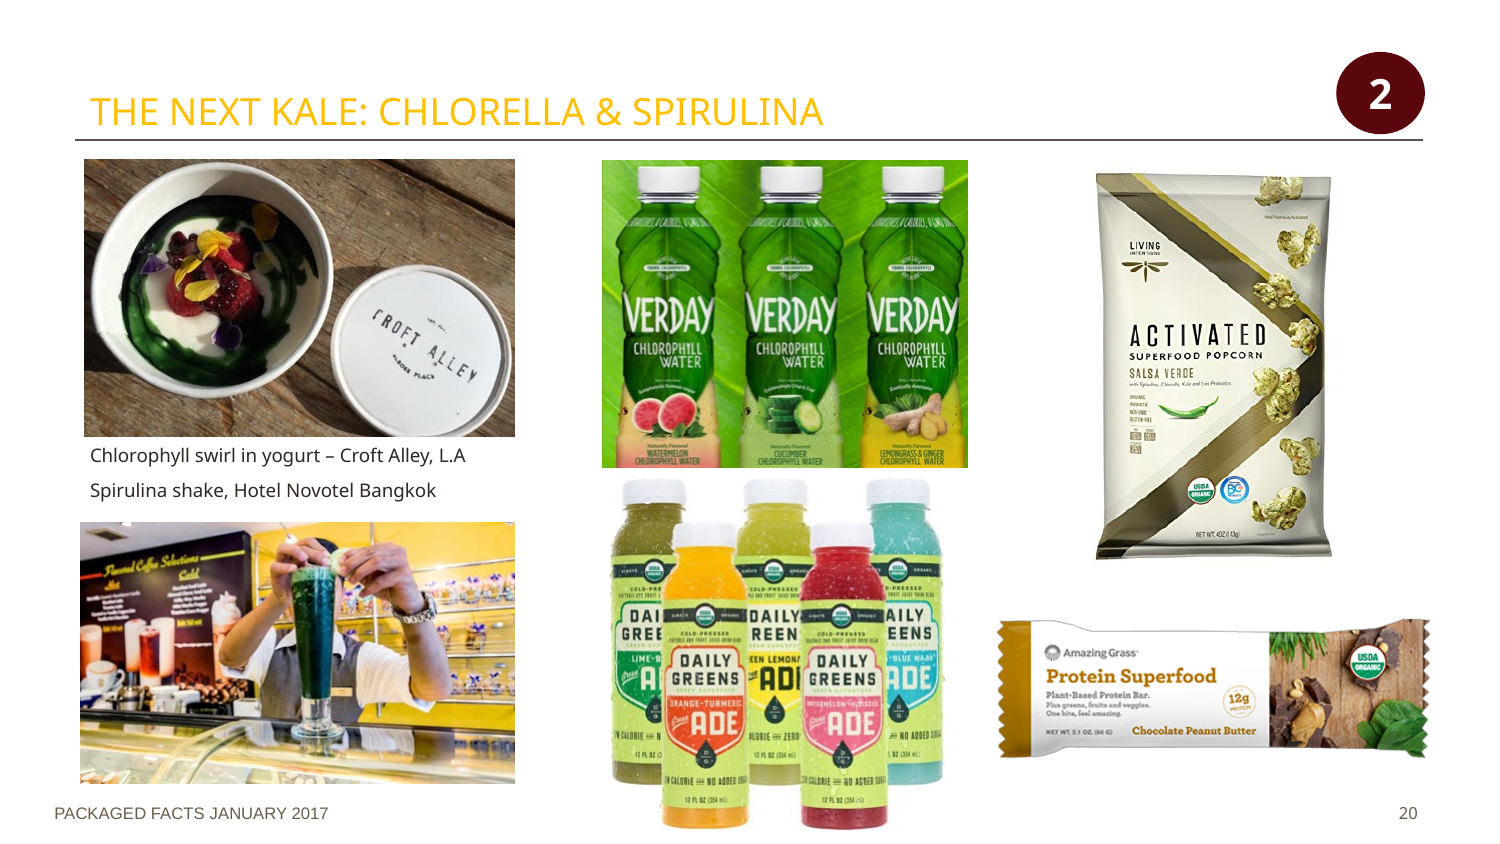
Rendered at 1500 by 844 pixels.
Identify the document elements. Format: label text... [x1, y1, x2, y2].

title The Next Kale: Chlorella & spirulina [75, 71, 1425, 140]
list Chlorophyll swirl in yogurt – Croft Alley, L.A Spirulina shake, Hotel Novotel Bangkok [75, 436, 533, 513]
picture [610, 478, 945, 830]
picture [601, 160, 969, 469]
picture [1055, 160, 1373, 571]
picture [79, 522, 515, 784]
picture [83, 158, 515, 437]
text_box 2 [1336, 51, 1425, 135]
picture [996, 603, 1432, 763]
